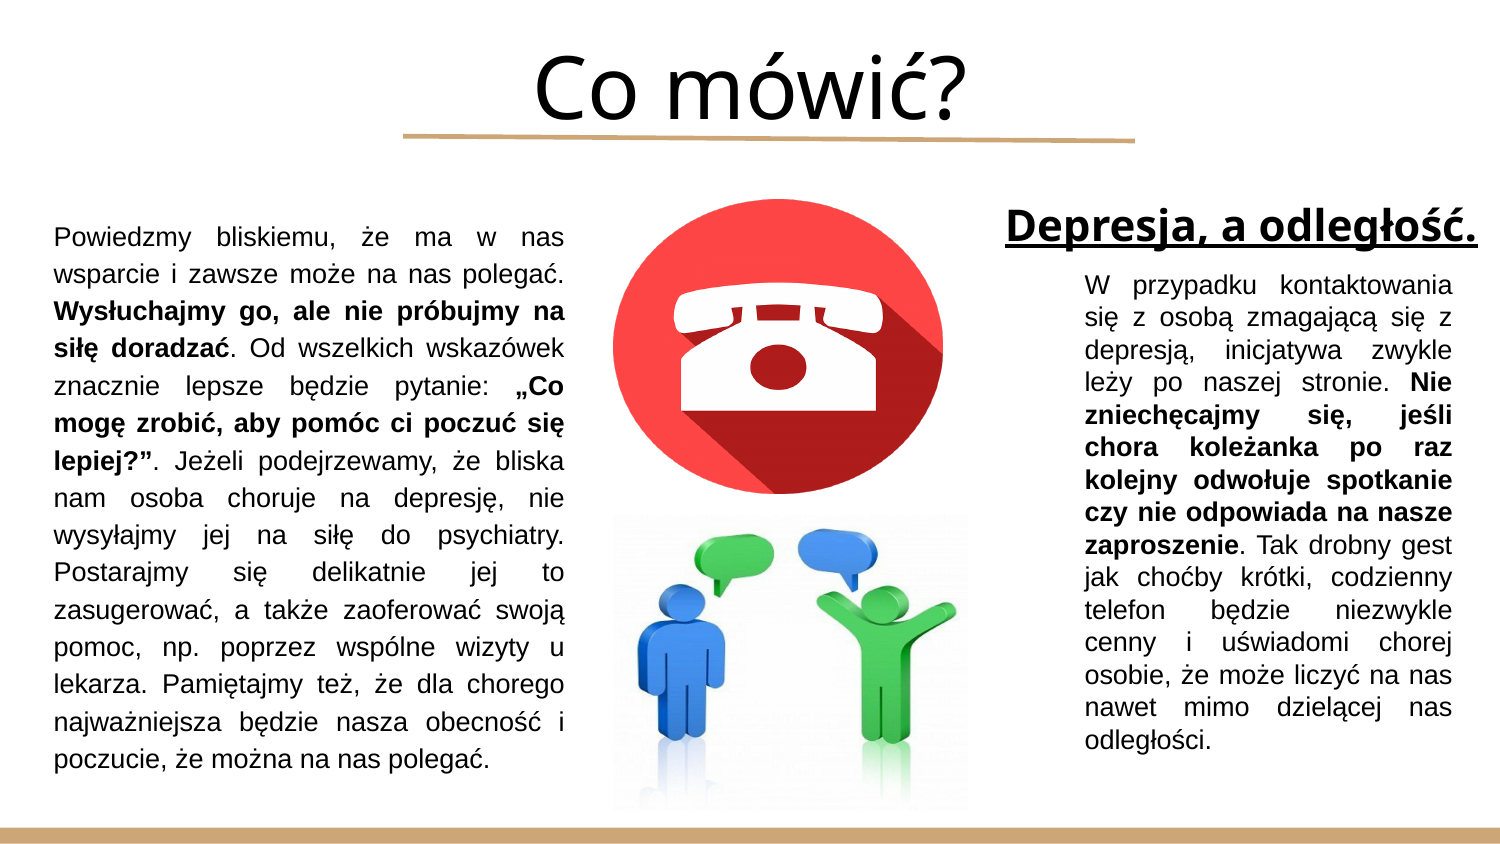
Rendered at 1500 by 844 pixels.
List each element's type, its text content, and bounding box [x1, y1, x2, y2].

picture [613, 198, 943, 495]
list Powiedzmy bliskiemu, że ma w nas wsparcie i zawsze może na nas polegać. Wysłuchajmy go, ale nie próbujmy na siłę doradzać. Od wszelkich wskazówek znacznie lepsze będzie pytanie: „Co mogę zrobić, aby pomóc ci poczuć się lepiej?”. Jeżeli podejrzewamy, że bliska nam osoba choruje na depresję, nie wysyłajmy jej na siłę do psychiatry. Postarajmy się delikatnie jej to zasugerować, a także zaoferować swoją pomoc, np. poprzez wspólne wizyty u lekarza. Pamiętajmy też, że dla chorego najważniejsza będzie nasza obecność i poczucie, że można na nas polegać. [38, 199, 580, 750]
text_box Depresja, a odległość. [958, 182, 1500, 253]
title Co mówić? [51, 15, 1449, 152]
text_box W przypadku kontaktowania się z osobą zmagającą się z depresją, inicjatywa zwykle leży po naszej stronie. Nie zniechęcajmy się, jeśli chora koleżanka po raz kolejny odwołuje spotkanie czy nie odpowiada na nasze zaproszenie. Tak drobny gest jak choćby krótki, codzienny telefon będzie niezwykle cenny i uświadomi chorej osobie, że może liczyć na nas nawet mimo dzielącej nas odległości. [1069, 253, 1468, 786]
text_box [402, 135, 1136, 142]
picture [613, 515, 968, 811]
